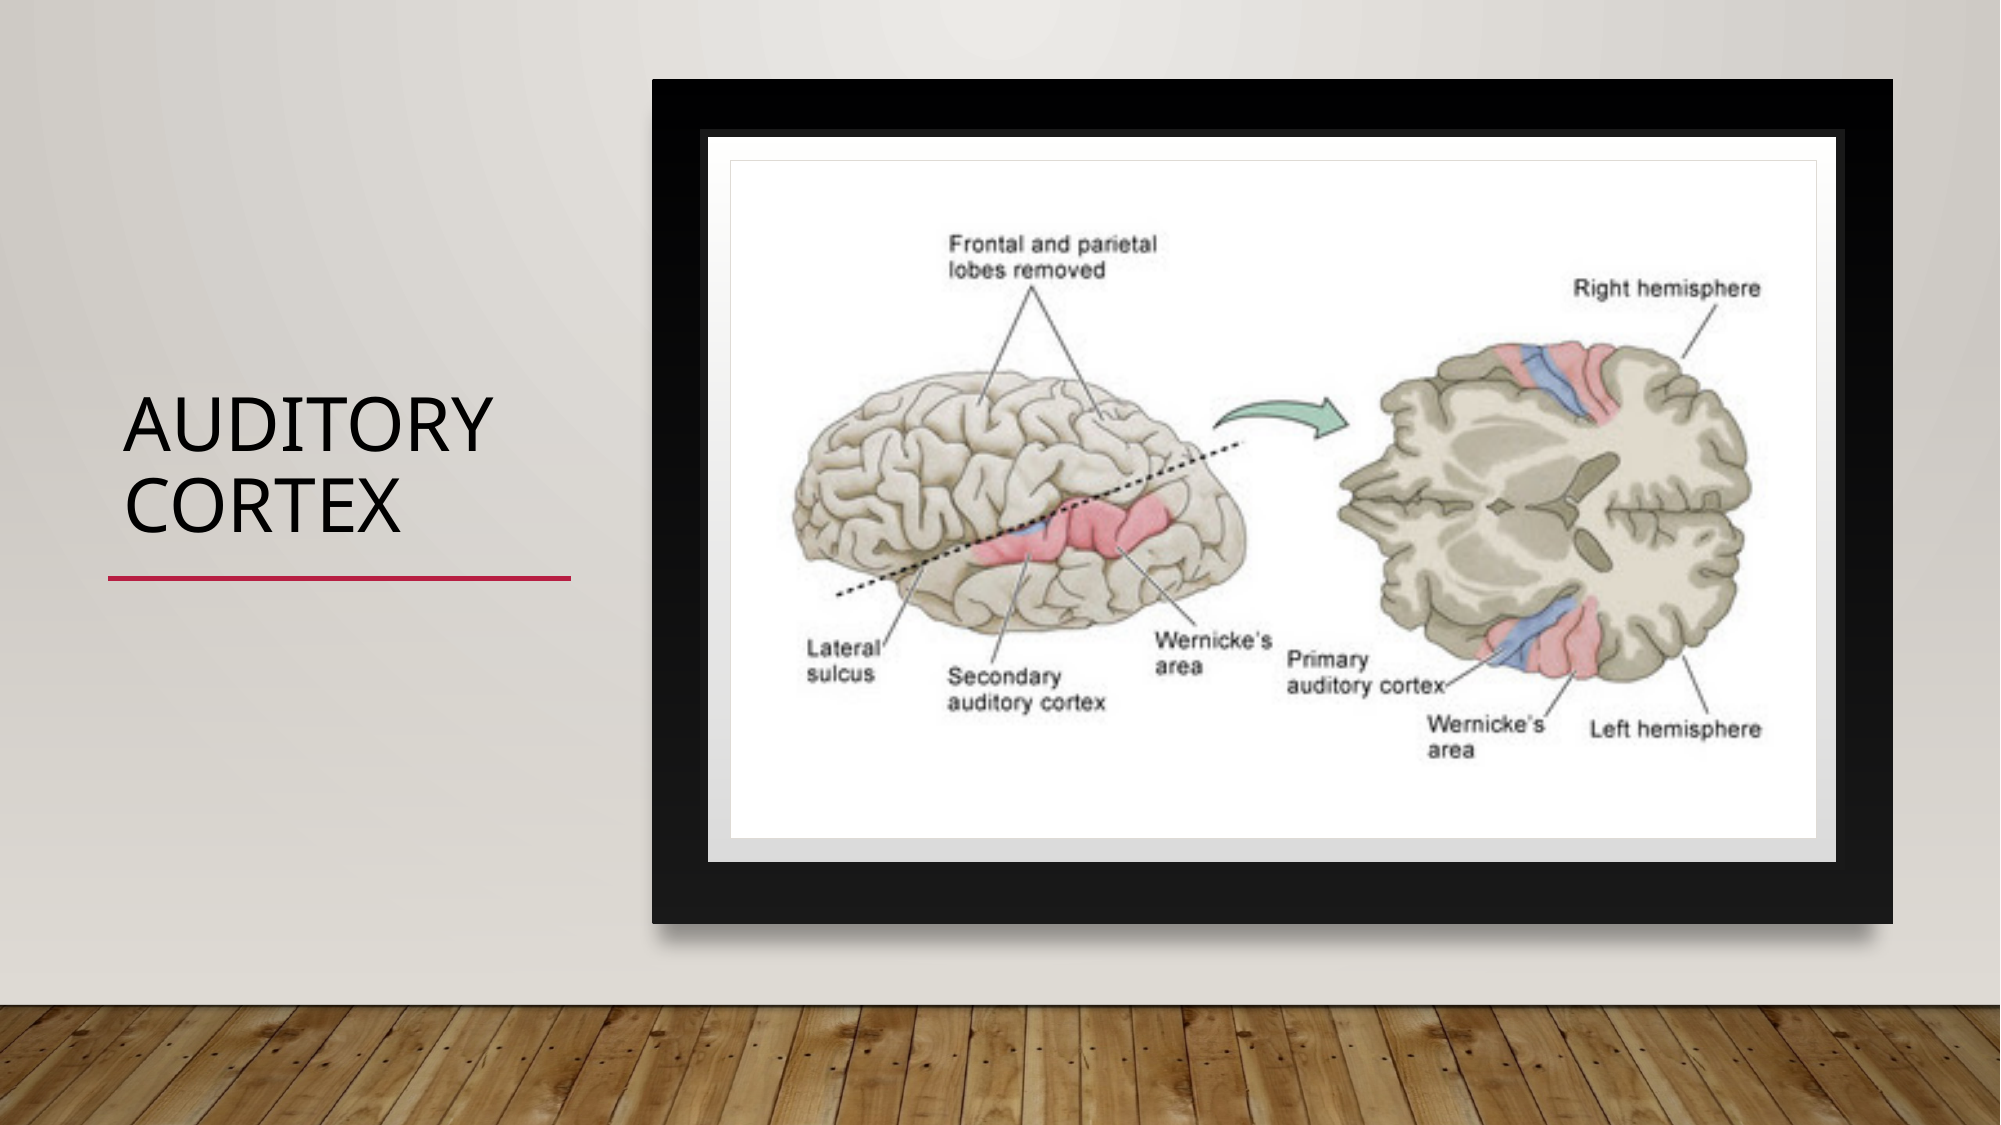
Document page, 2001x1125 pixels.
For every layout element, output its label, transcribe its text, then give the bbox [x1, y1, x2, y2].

title Auditory cortex [108, 241, 572, 549]
text_box [0, 330, 2000, 1004]
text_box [652, 78, 1894, 924]
picture [0, 1006, 2000, 1125]
text_box [0, 0, 2000, 330]
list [757, 210, 1789, 791]
